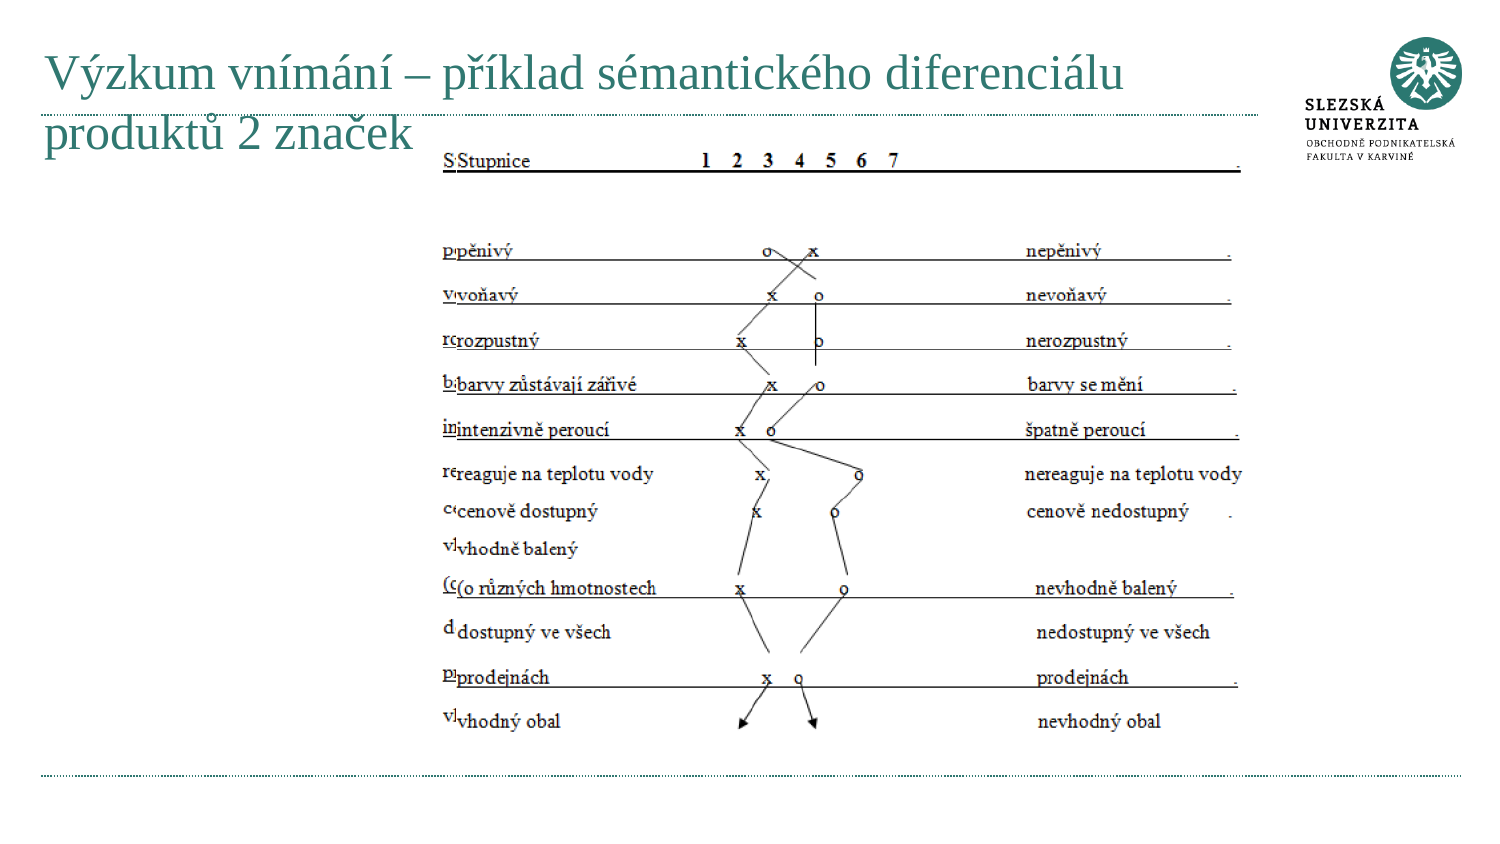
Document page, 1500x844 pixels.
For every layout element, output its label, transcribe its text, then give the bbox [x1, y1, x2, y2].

picture [1305, 37, 1462, 160]
picture [455, 149, 1247, 748]
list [442, 149, 454, 743]
title Výzkum vnímání – příklad sémantického diferenciálu produktů 2 značek [29, 32, 1199, 116]
